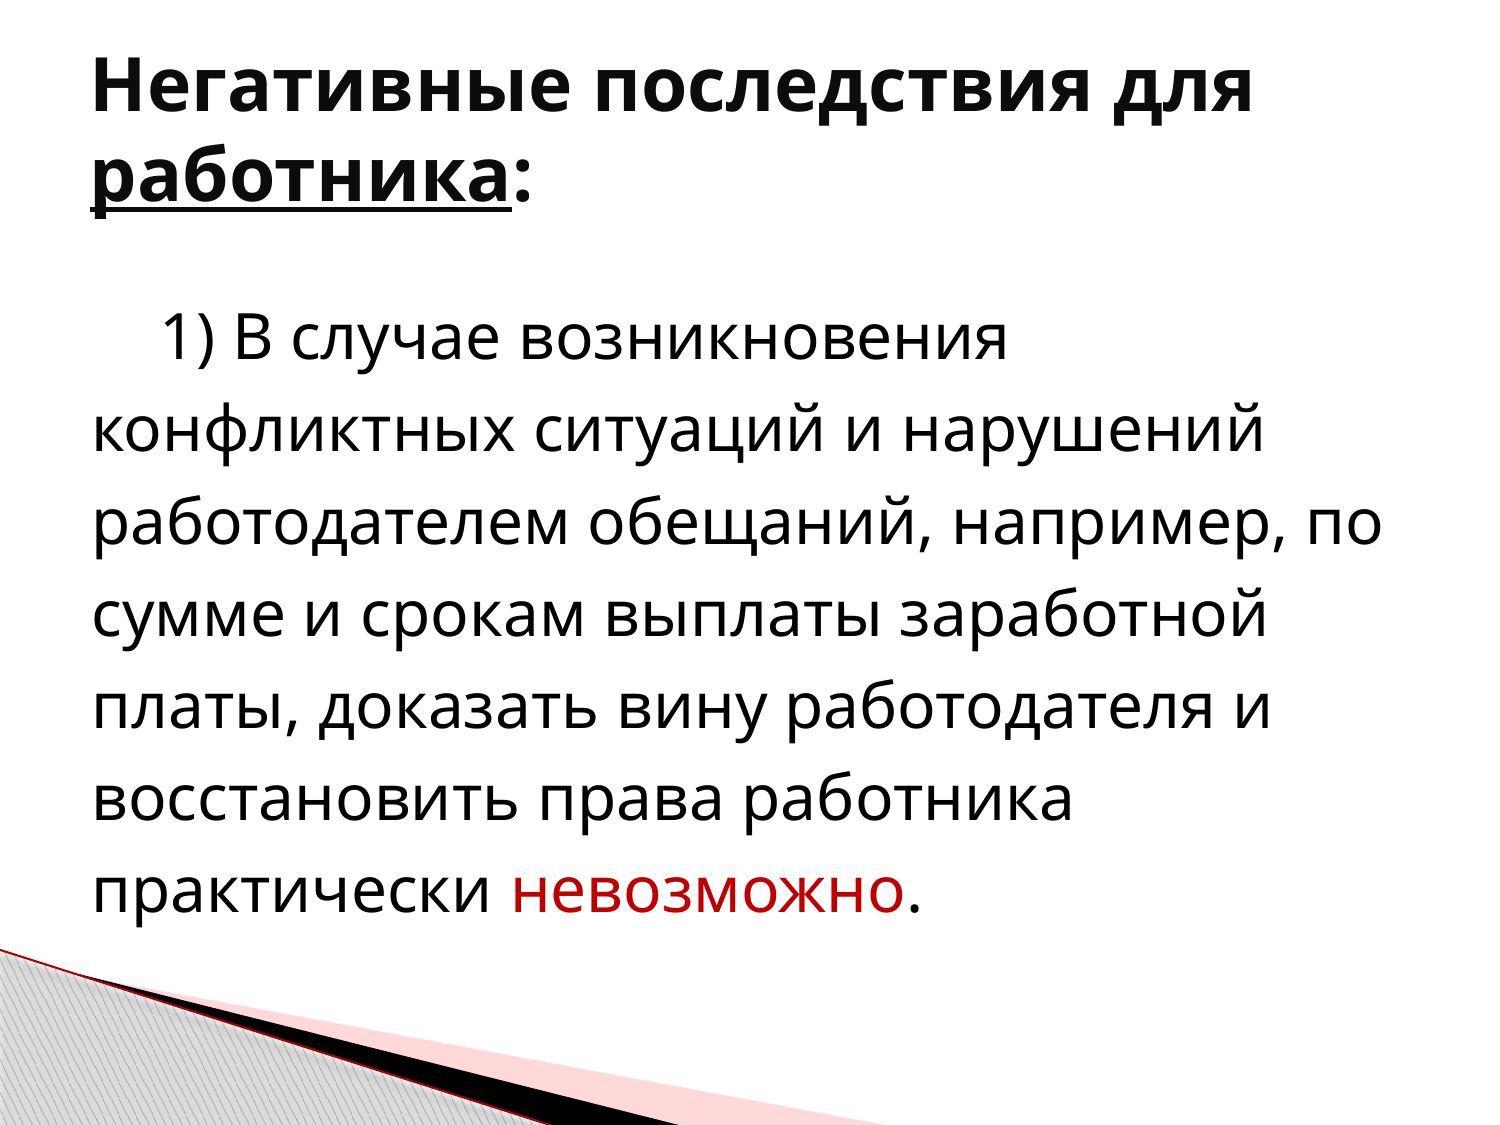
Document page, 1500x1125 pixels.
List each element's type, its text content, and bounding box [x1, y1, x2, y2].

list 1) В случае возникновения конфликтных ситуаций и нарушений работодателем обещаний, например, по сумме и срокам выплаты заработной платы, доказать вину работодателя и восстановить права работника практически невозможно. [76, 196, 1449, 976]
title Негативные последствия для работника: [75, 45, 1425, 209]
